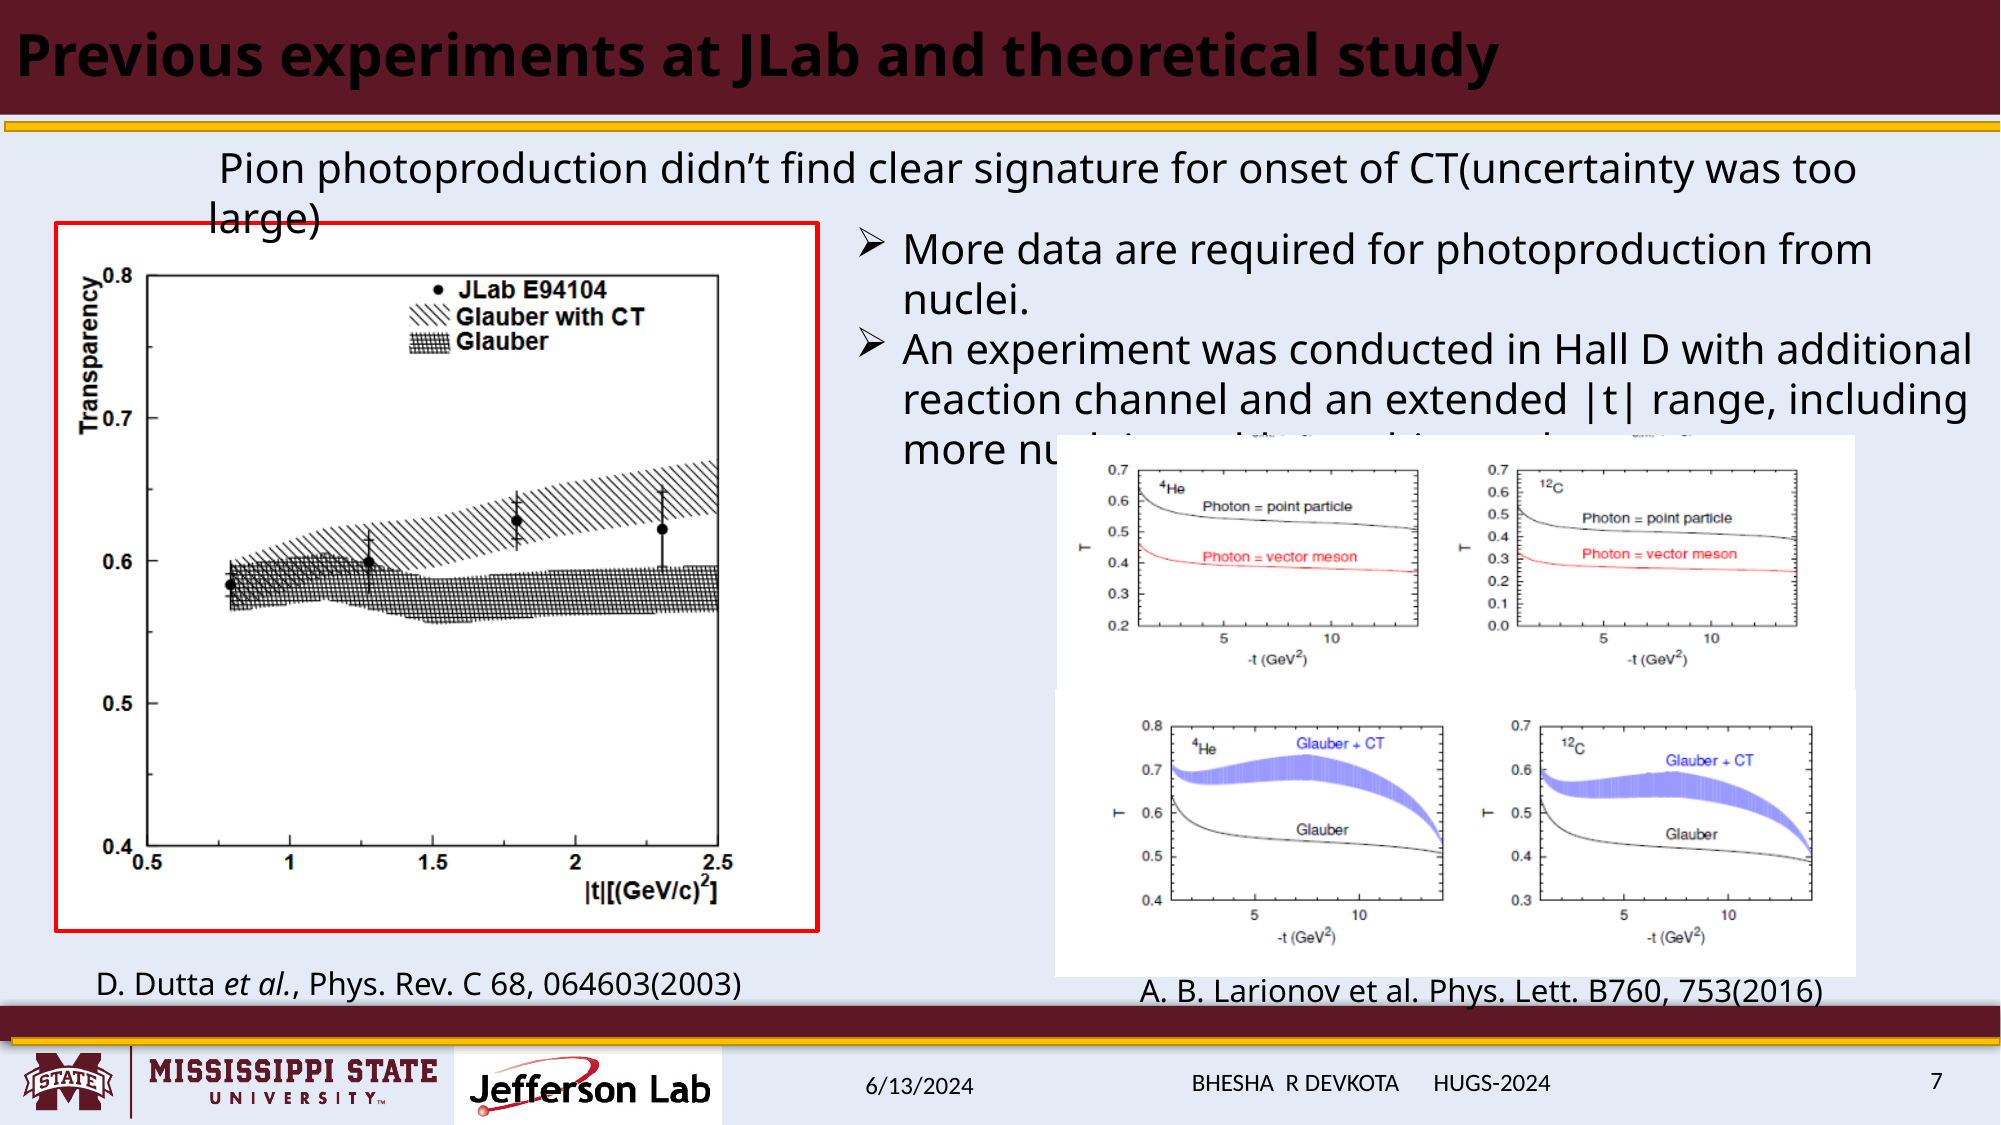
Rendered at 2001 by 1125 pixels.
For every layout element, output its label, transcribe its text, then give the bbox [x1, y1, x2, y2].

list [57, 225, 816, 929]
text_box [1055, 435, 2000, 1014]
picture [454, 1046, 722, 1125]
text_box D. Dutta et al., Phys. Rev. C 68, 064603(2003) [80, 957, 1055, 1010]
slide_number 7 [1563, 1045, 1959, 1114]
picture [23, 1046, 437, 1119]
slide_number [850, 1050, 1290, 1118]
text_box Pion photoproduction didn’t find clear signature for onset of CT(uncertainty was too large) [193, 134, 1912, 300]
text_box More data are required for photoproduction from nuclei. An experiment was conducted in Hall D with additional reaction channel and an extended |t| range, including more nuclei to address this need. [840, 215, 2000, 531]
footer BHESHA R DEVKOTA HUGS-2024 [1085, 1047, 1658, 1116]
title Previous experiments at JLab and theoretical study [0, 0, 2000, 115]
